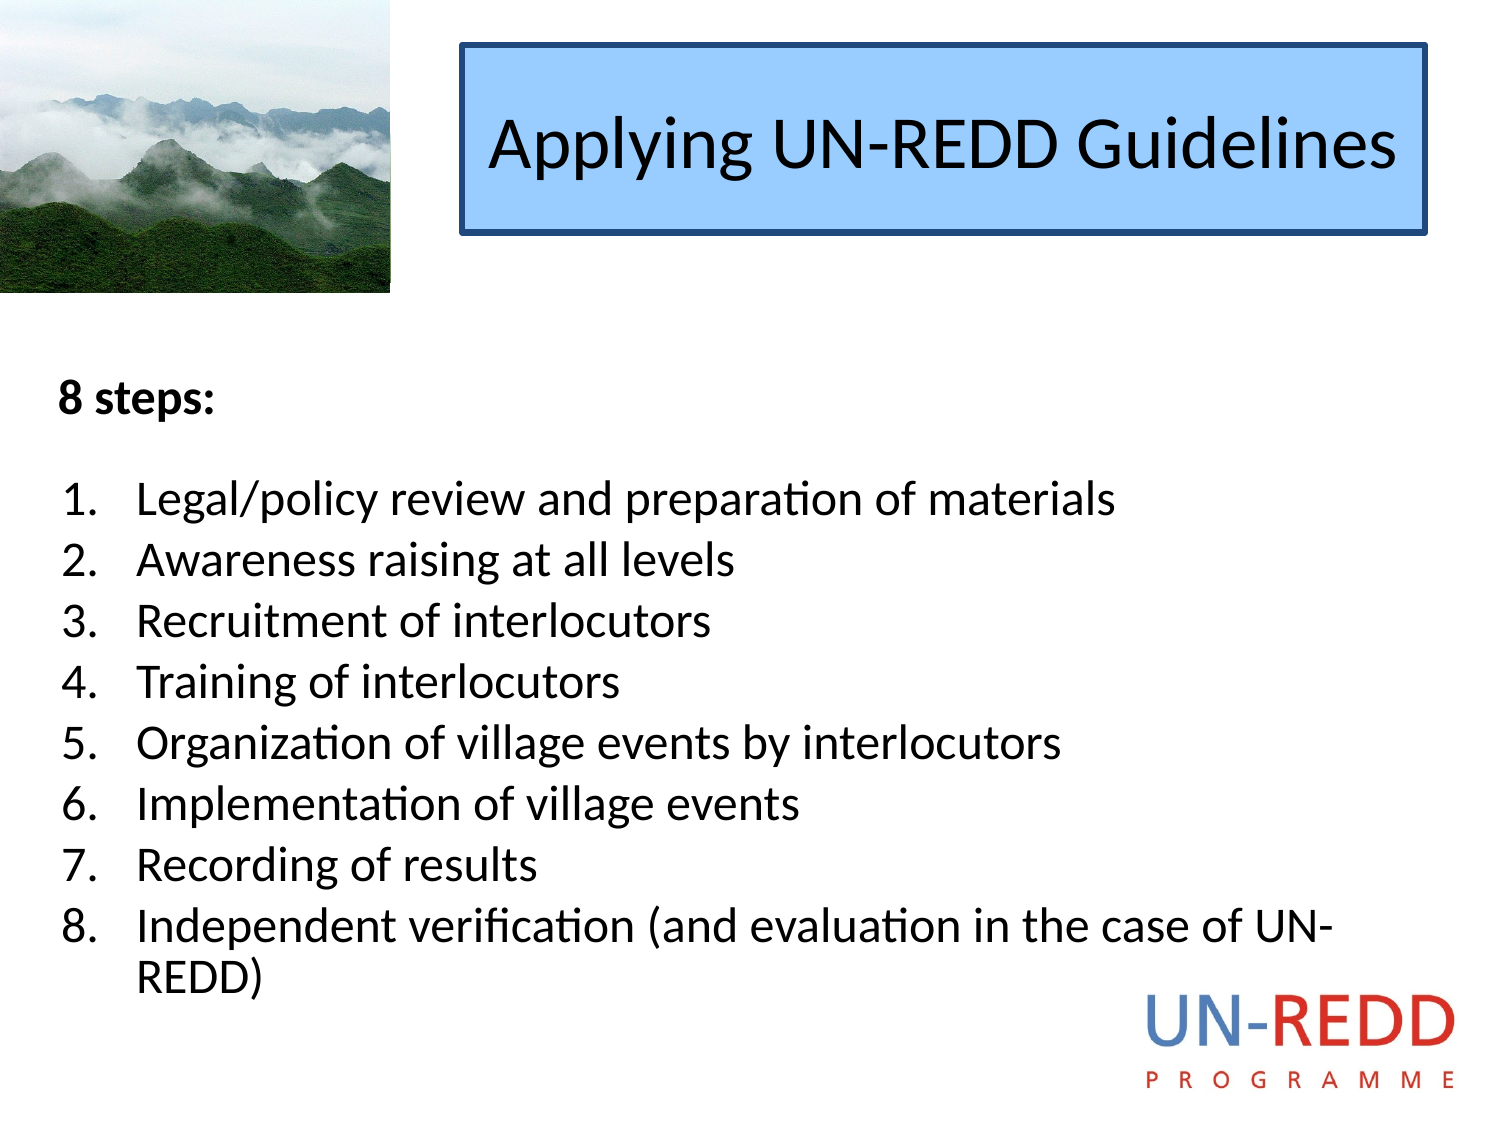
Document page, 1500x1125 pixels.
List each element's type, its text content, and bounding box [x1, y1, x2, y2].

text_box 8 steps: [42, 348, 1405, 432]
text_box Legal/policy review and preparation of materials Awareness raising at all levels Recruitment of interlocutors Training of interlocutors Organization of village events by interlocutors Implementation of village events Recording of results Independent verification (and evaluation in the case of UN-REDD) [45, 467, 1436, 1008]
picture [0, 0, 391, 293]
picture [1127, 961, 1463, 1106]
title Applying UN-REDD Guidelines [462, 45, 1425, 233]
